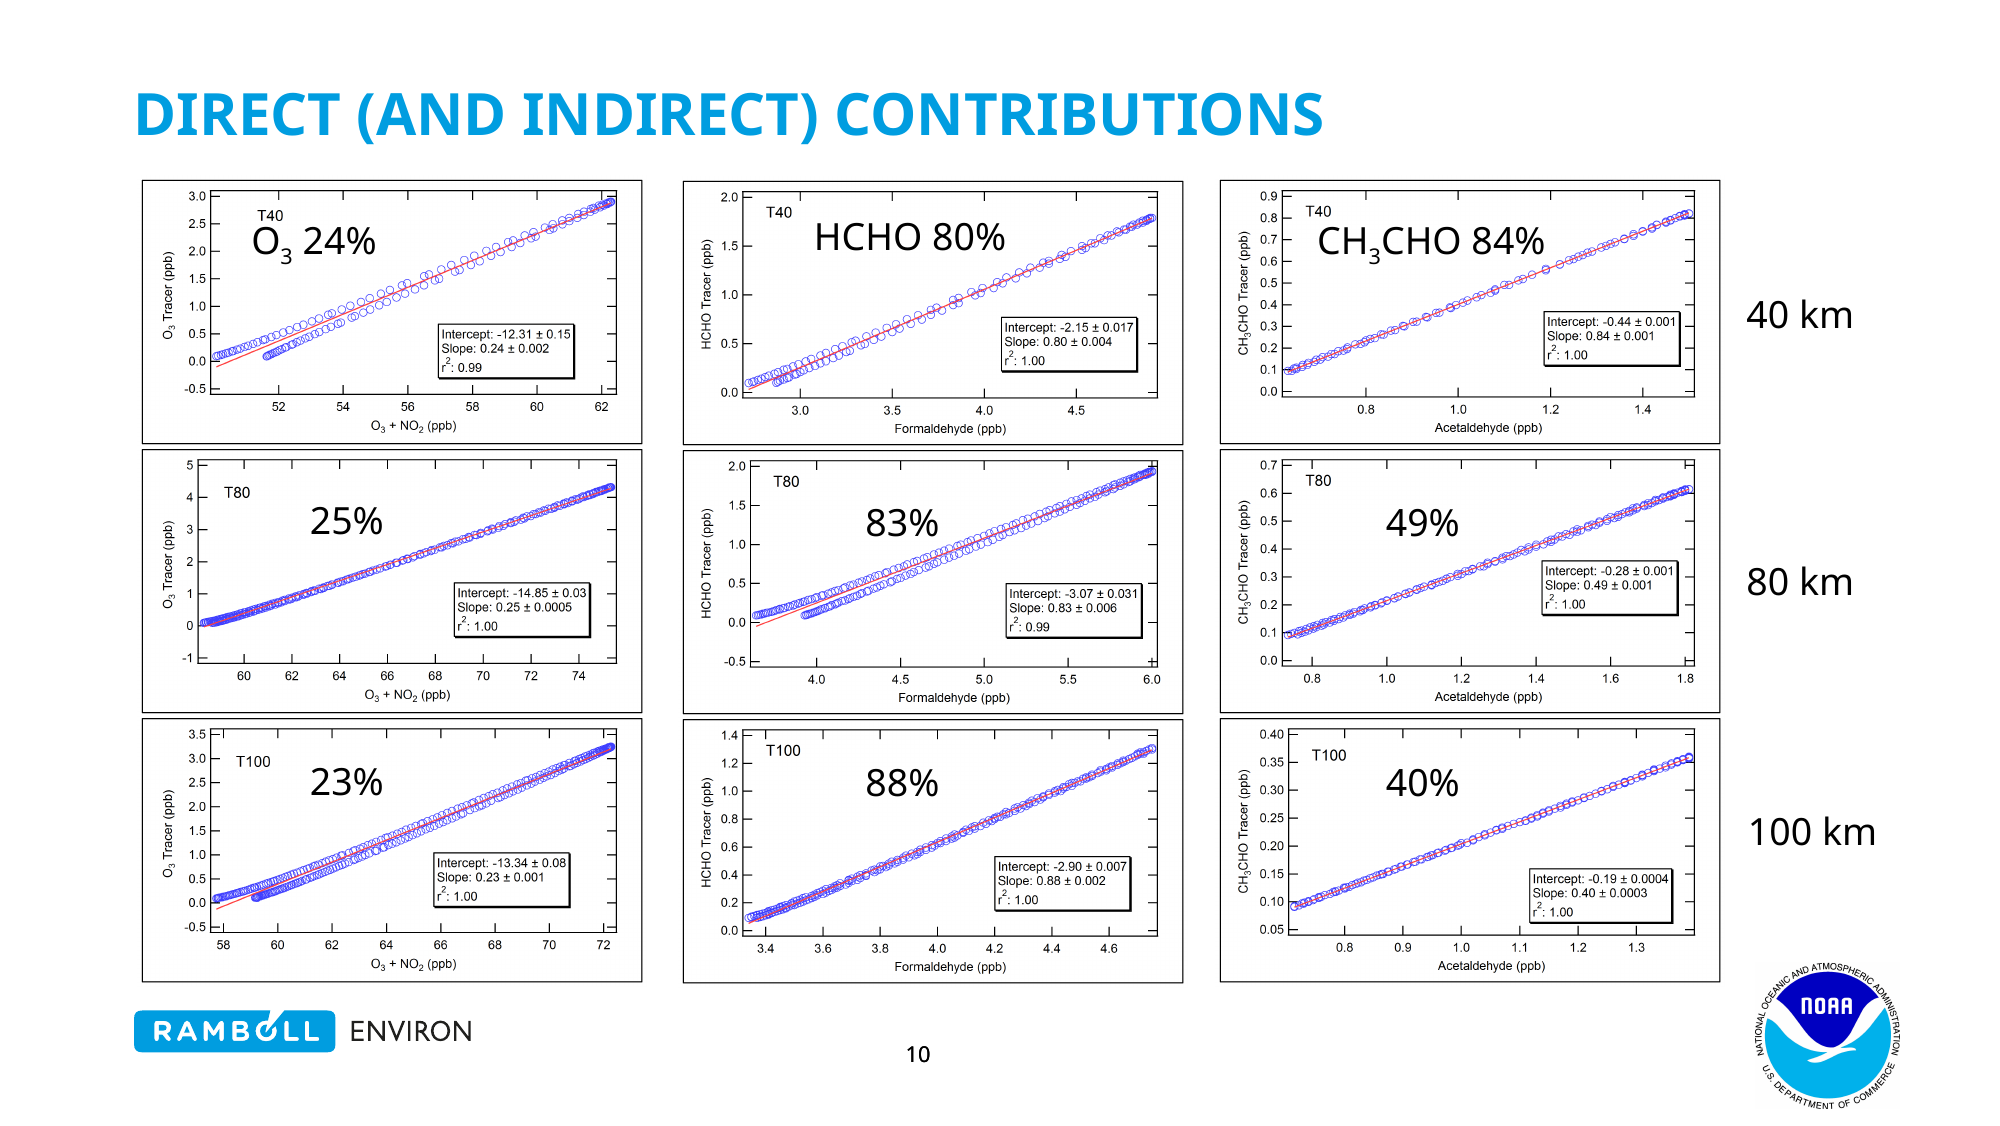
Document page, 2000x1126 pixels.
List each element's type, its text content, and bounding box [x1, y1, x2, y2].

picture [1755, 962, 1900, 1109]
title DIRECT (AND indirect) contributions [133, 73, 1926, 163]
picture [677, 176, 1188, 988]
text_box 40 km [1731, 283, 1870, 343]
picture [137, 174, 647, 987]
text_box 80 km [1731, 550, 1870, 611]
picture [1215, 174, 1726, 987]
text_box 100 km [1733, 800, 1893, 860]
